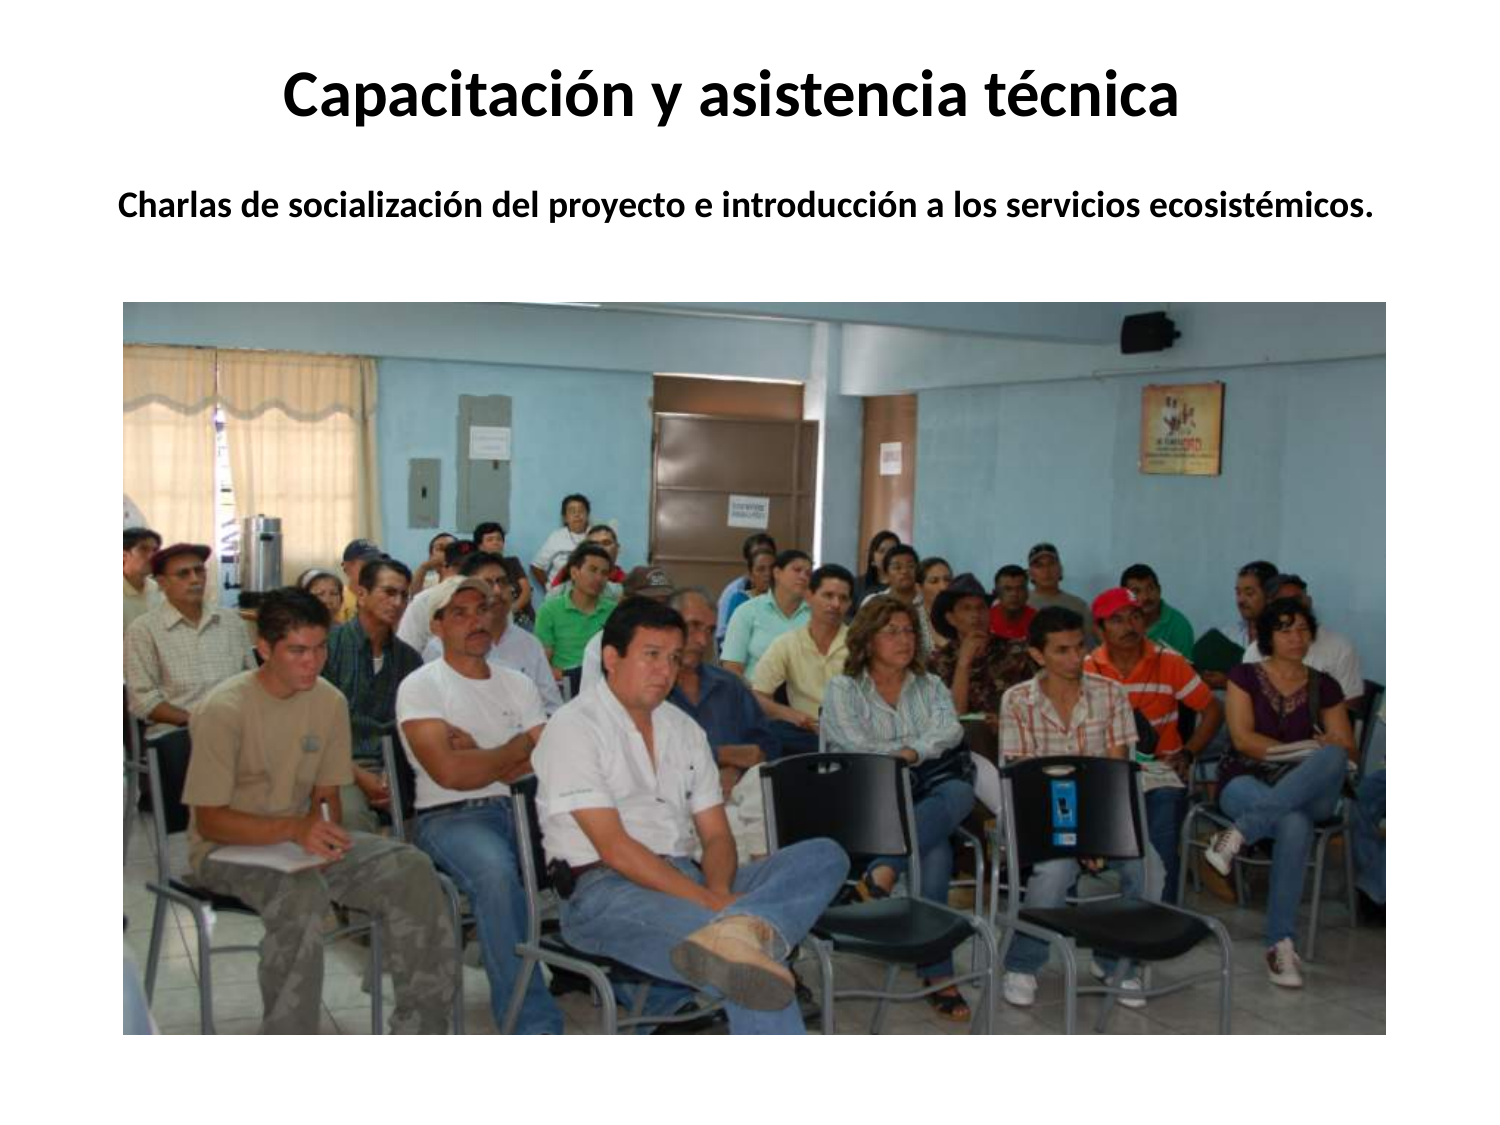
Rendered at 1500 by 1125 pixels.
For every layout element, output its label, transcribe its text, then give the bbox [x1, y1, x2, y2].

text_box Capacitación y asistencia técnica [269, 42, 1197, 138]
picture [123, 302, 1386, 1036]
text_box Charlas de socialización del proyecto e introducción a los servicios ecosistémicos. [103, 172, 1392, 323]
